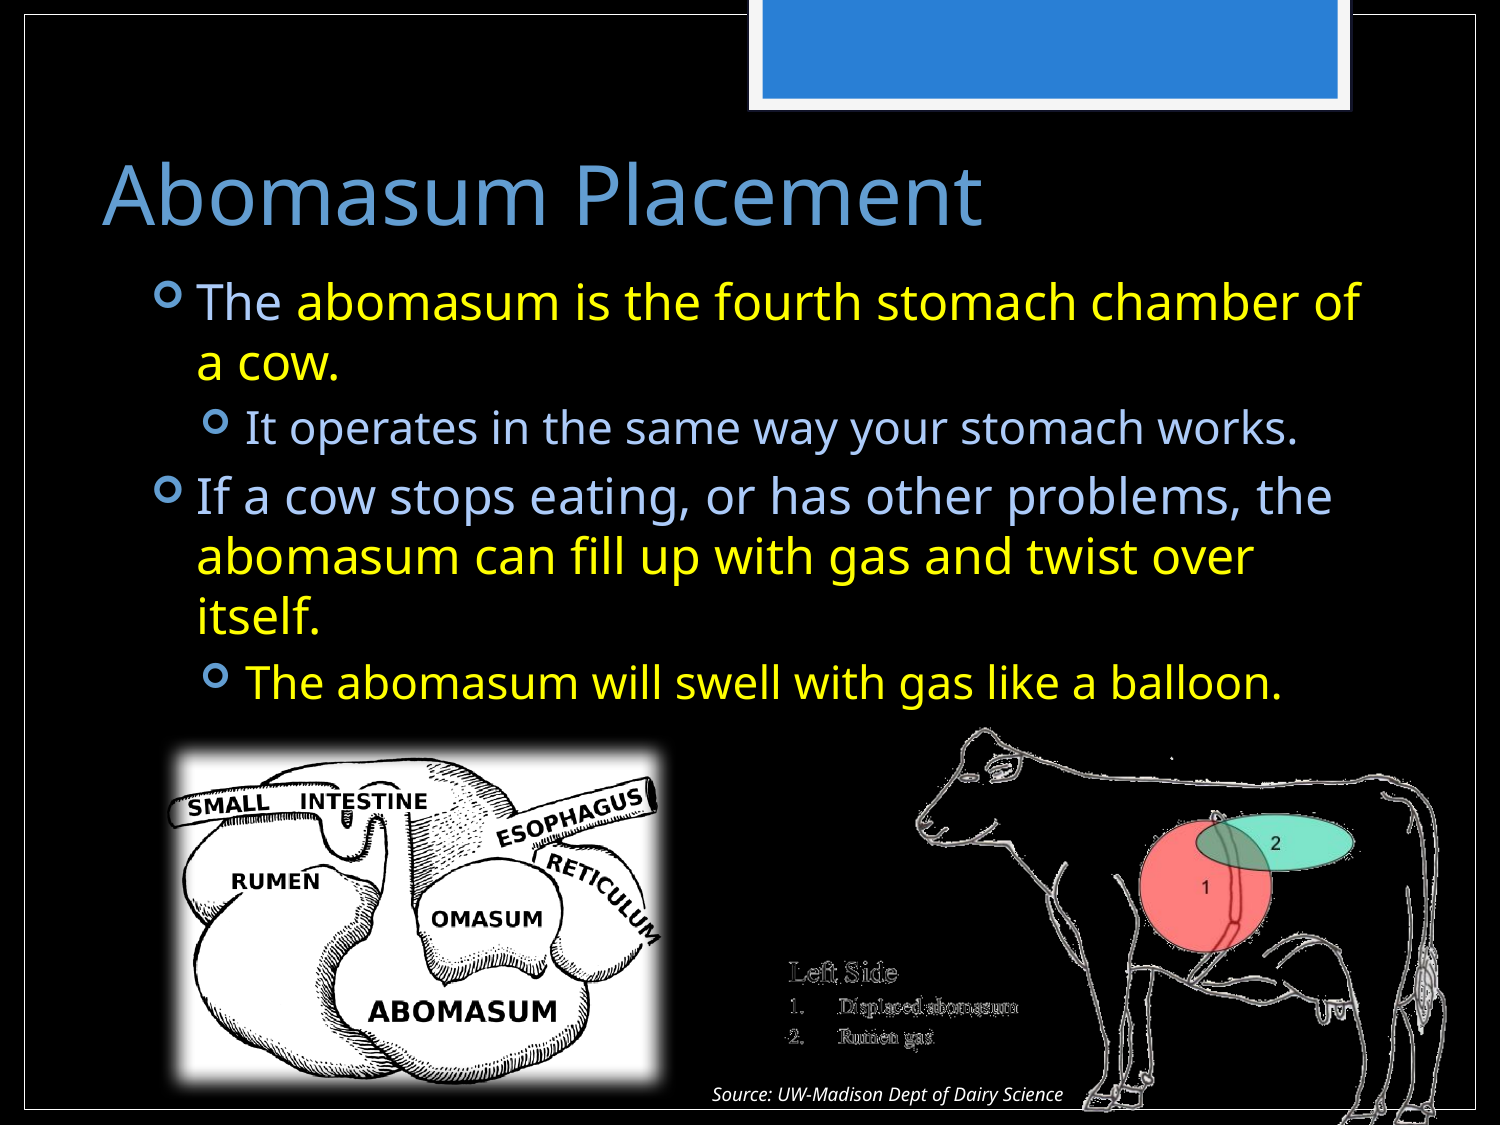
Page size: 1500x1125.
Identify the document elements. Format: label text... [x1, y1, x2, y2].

picture [159, 734, 676, 1101]
title Abomasum Placement [87, 112, 1400, 250]
list The abomasum is the fourth stomach chamber of a cow. It operates in the same way your stomach works. If a cow stops eating, or has other problems, the abomasum can fill up with gas and twist over itself. The abomasum will swell with gas like a balloon. [125, 262, 1388, 1000]
picture [775, 712, 1452, 1125]
text_box Source: UW-Madison Dept of Dairy Science [636, 1049, 769, 1125]
